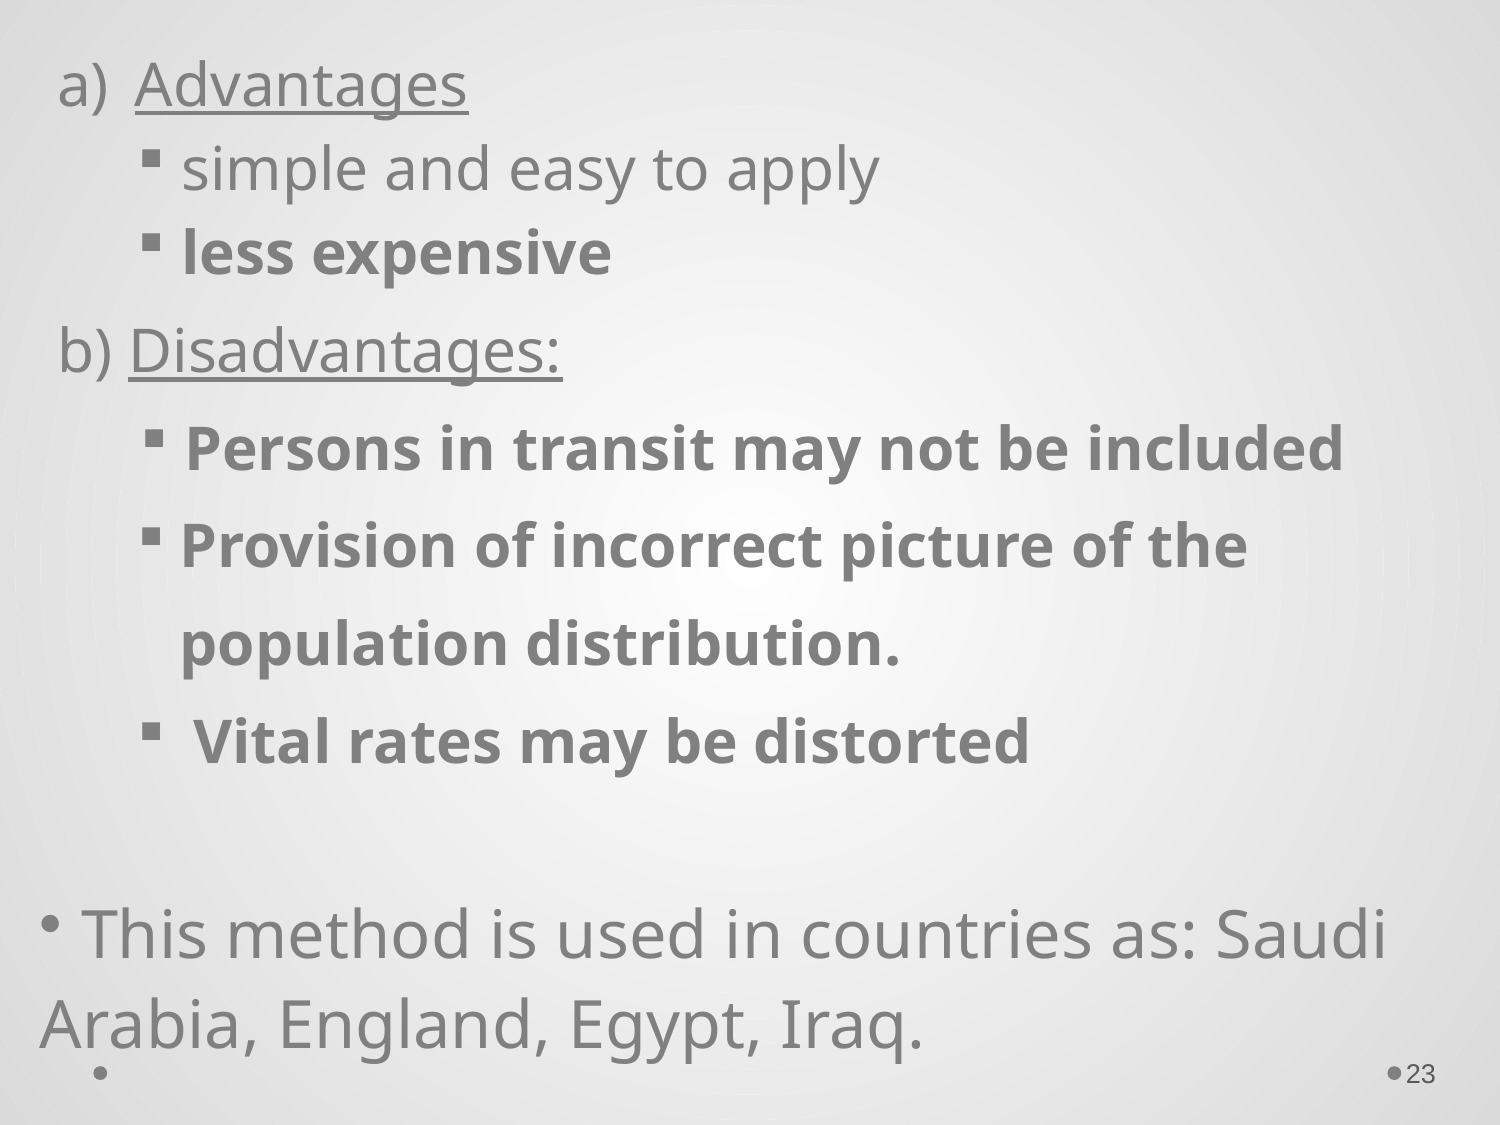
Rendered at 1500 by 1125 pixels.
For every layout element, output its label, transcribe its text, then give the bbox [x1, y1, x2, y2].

text_box Advantages simple and easy to apply less expensive b) Disadvantages: Persons in transit may not be included Provision of incorrect picture of the population distribution. Vital rates may be distorted [43, 26, 1468, 783]
text_box This method is used in countries as: Saudi Arabia, England, Egypt, Iraq. [26, 874, 1462, 1069]
slide_number 23 [1401, 1042, 1494, 1103]
